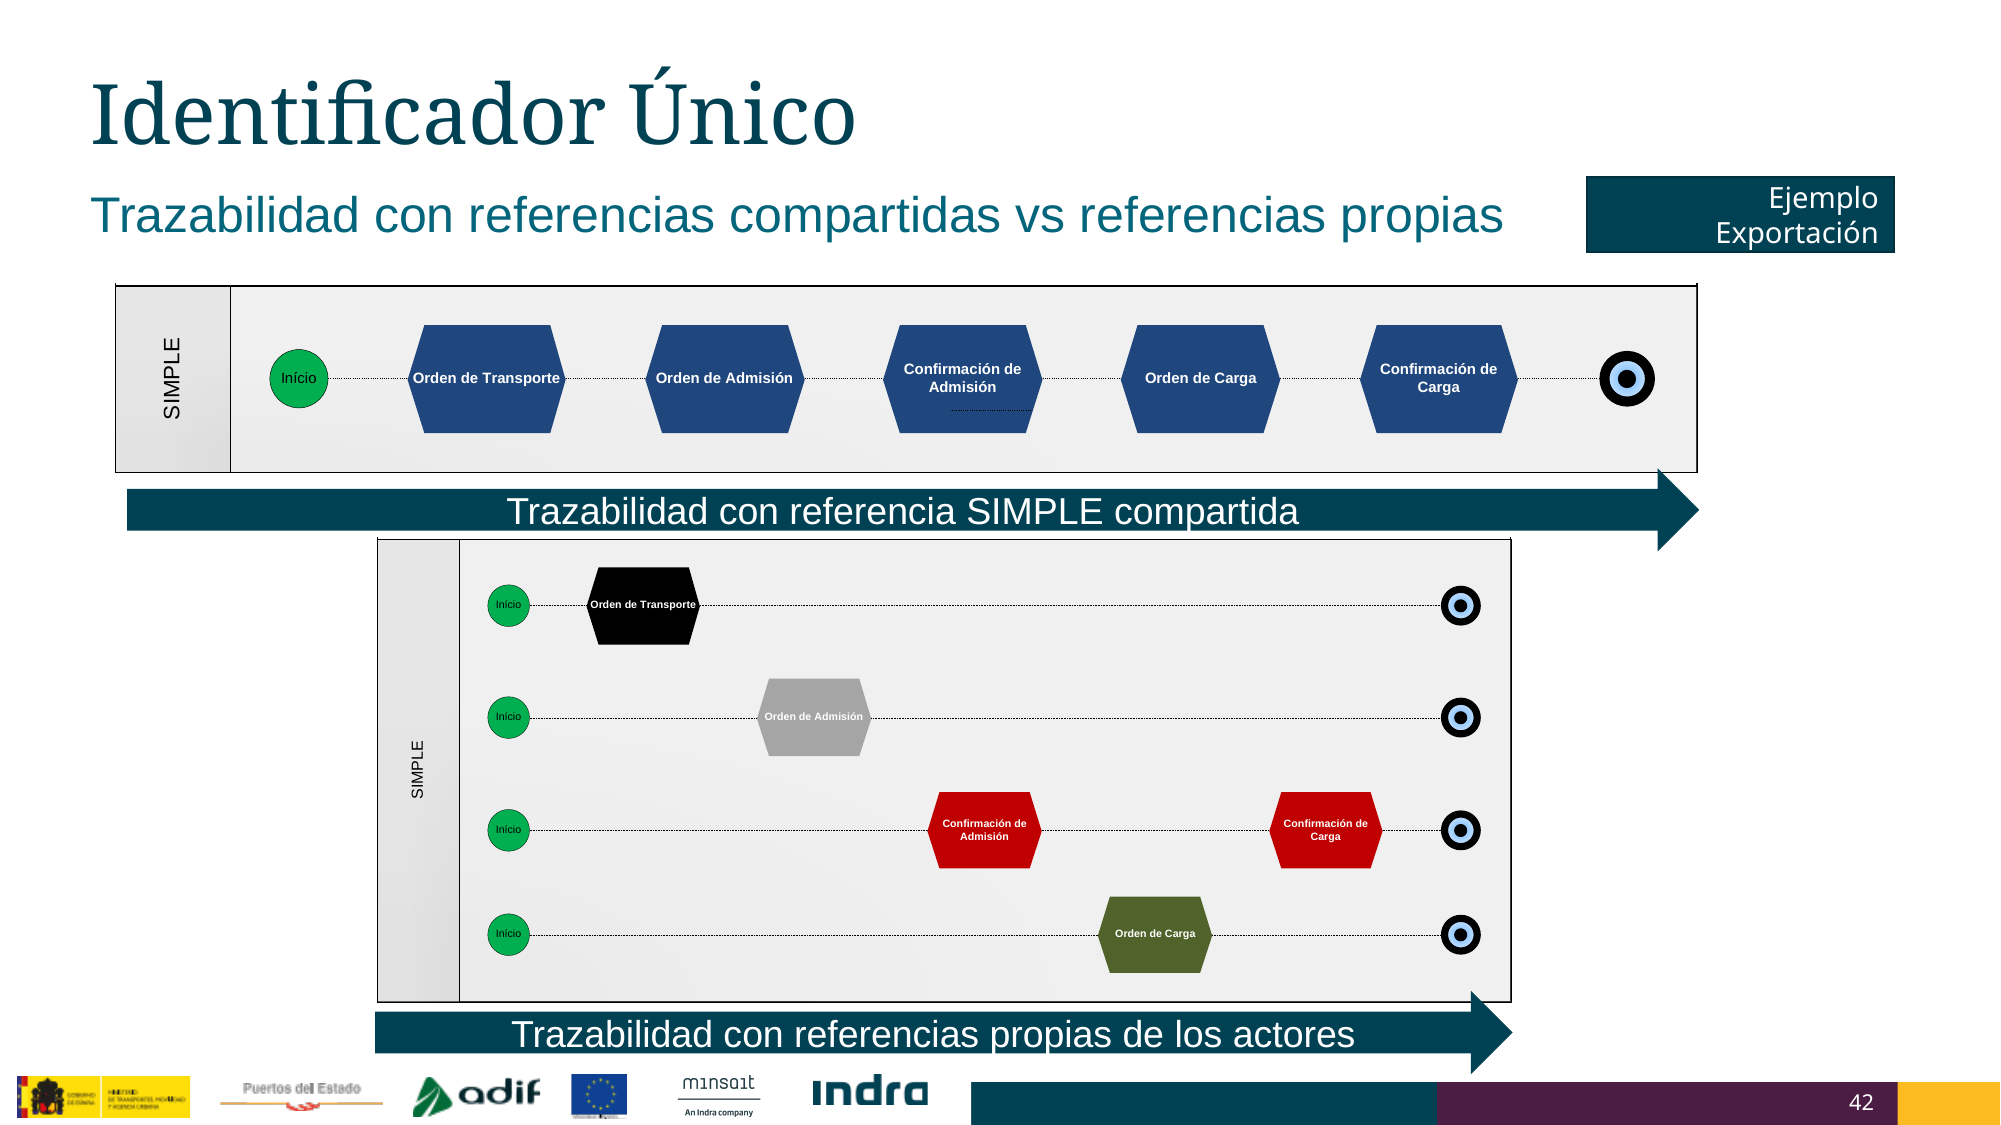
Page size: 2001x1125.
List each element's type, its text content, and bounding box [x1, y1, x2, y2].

list Trazabilidad con referencias compartidas vs referencias propias [90, 184, 1827, 327]
title Identificador Único [90, 78, 1827, 184]
picture [374, 537, 1513, 1004]
picture [112, 283, 1700, 476]
text_box Trazabilidad con referencia SIMPLE compartida [126, 476, 1701, 554]
text_box Ejemplo Exportación [1586, 176, 1895, 253]
text_box Trazabilidad con referencias propias de los actores [373, 1004, 1515, 1077]
